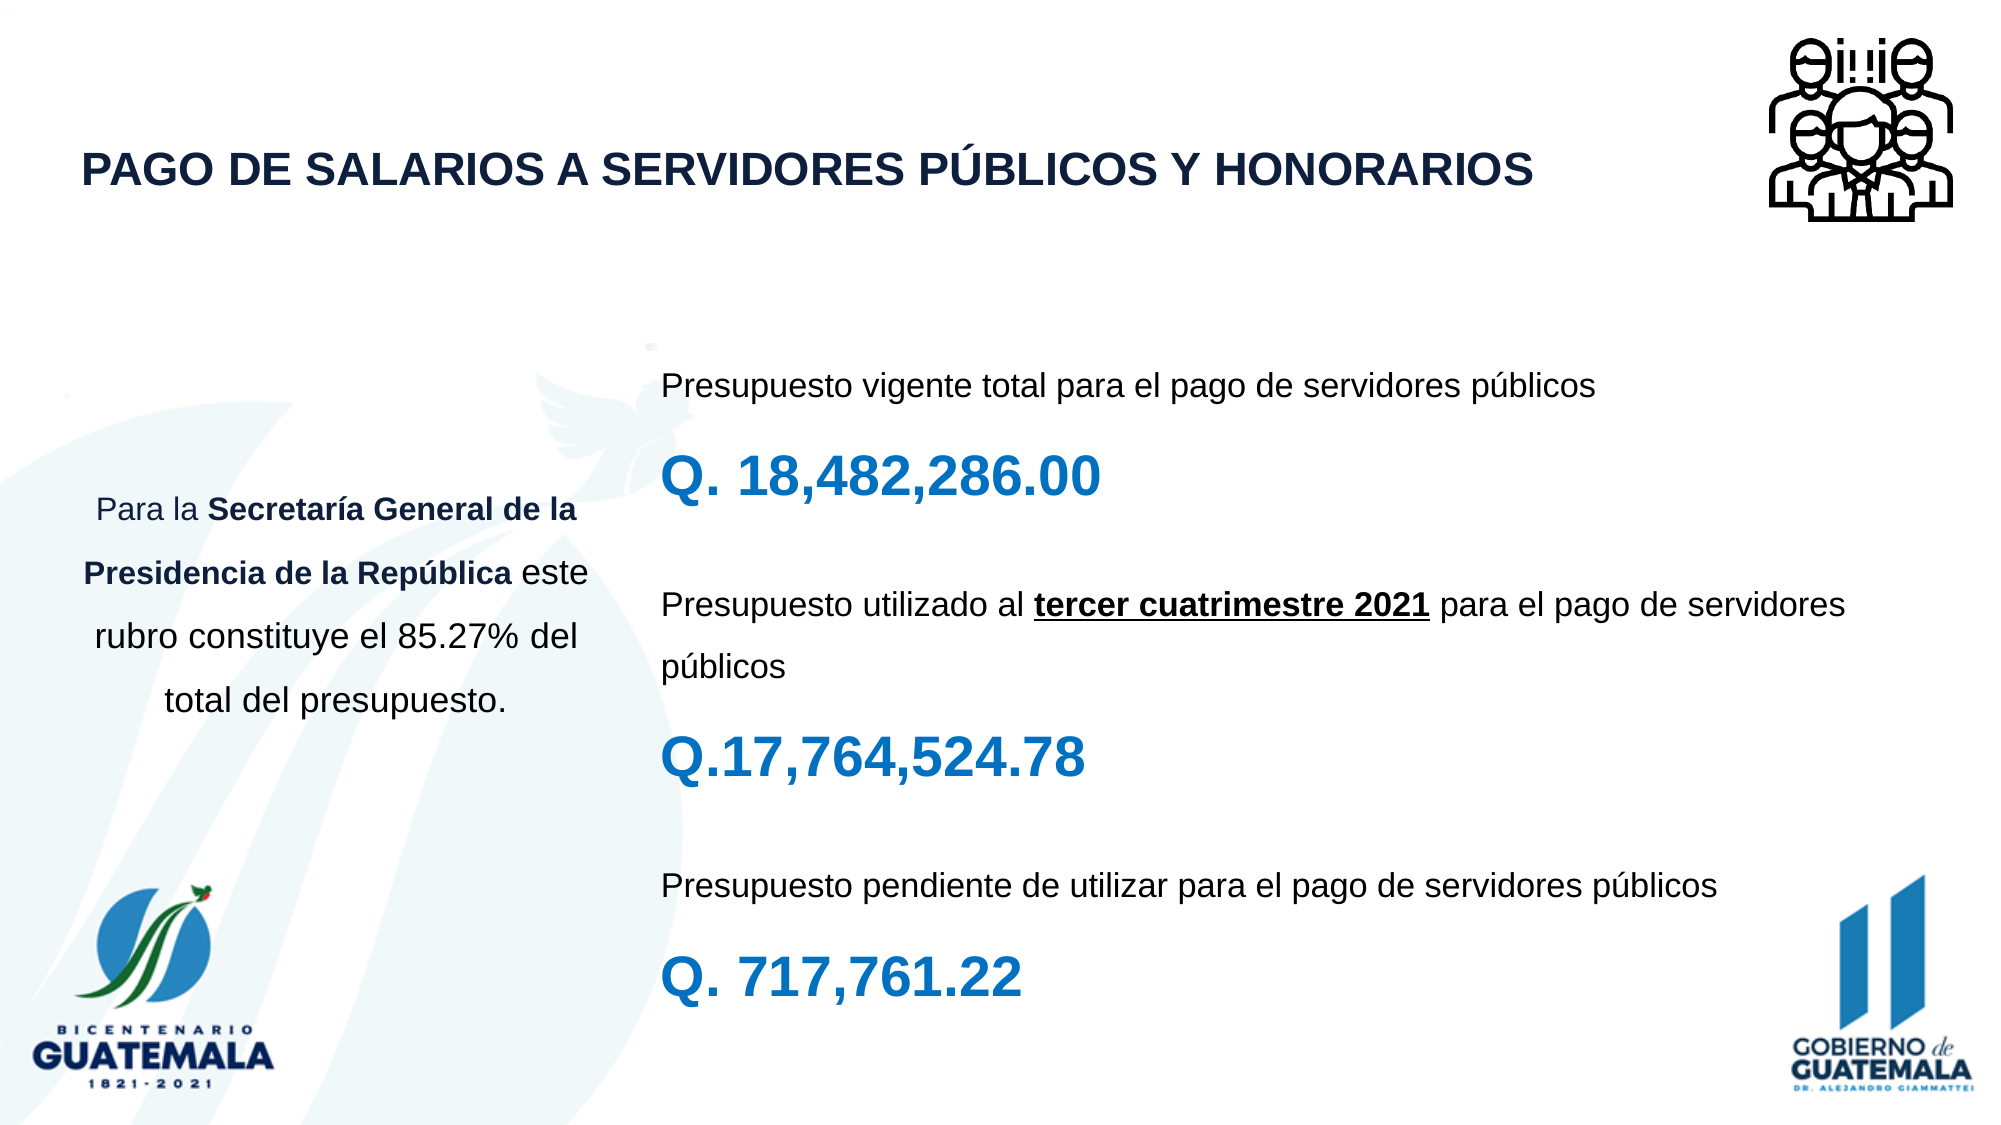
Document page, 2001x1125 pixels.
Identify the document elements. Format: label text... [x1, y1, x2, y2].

text_box Presupuesto vigente total para el pago de servidores públicos Q. 18,482,286.00 Presupuesto utilizado al tercer cuatrimestre 2021 para el pago de servidores públicos Q.17,764,524.78 Presupuesto pendiente de utilizar para el pago de servidores públicos Q. 717,761.22 [645, 335, 1861, 1017]
title PAGO DE SALARIOS A SERVIDORES PÚBLICOS Y HONORARIOS [66, 137, 1800, 310]
text_box Para la Secretaría General de la Presidencia de la República este rubro constituye el 85.27% del total del presupuesto. [63, 385, 610, 784]
picture [0, 0, 2001, 1125]
